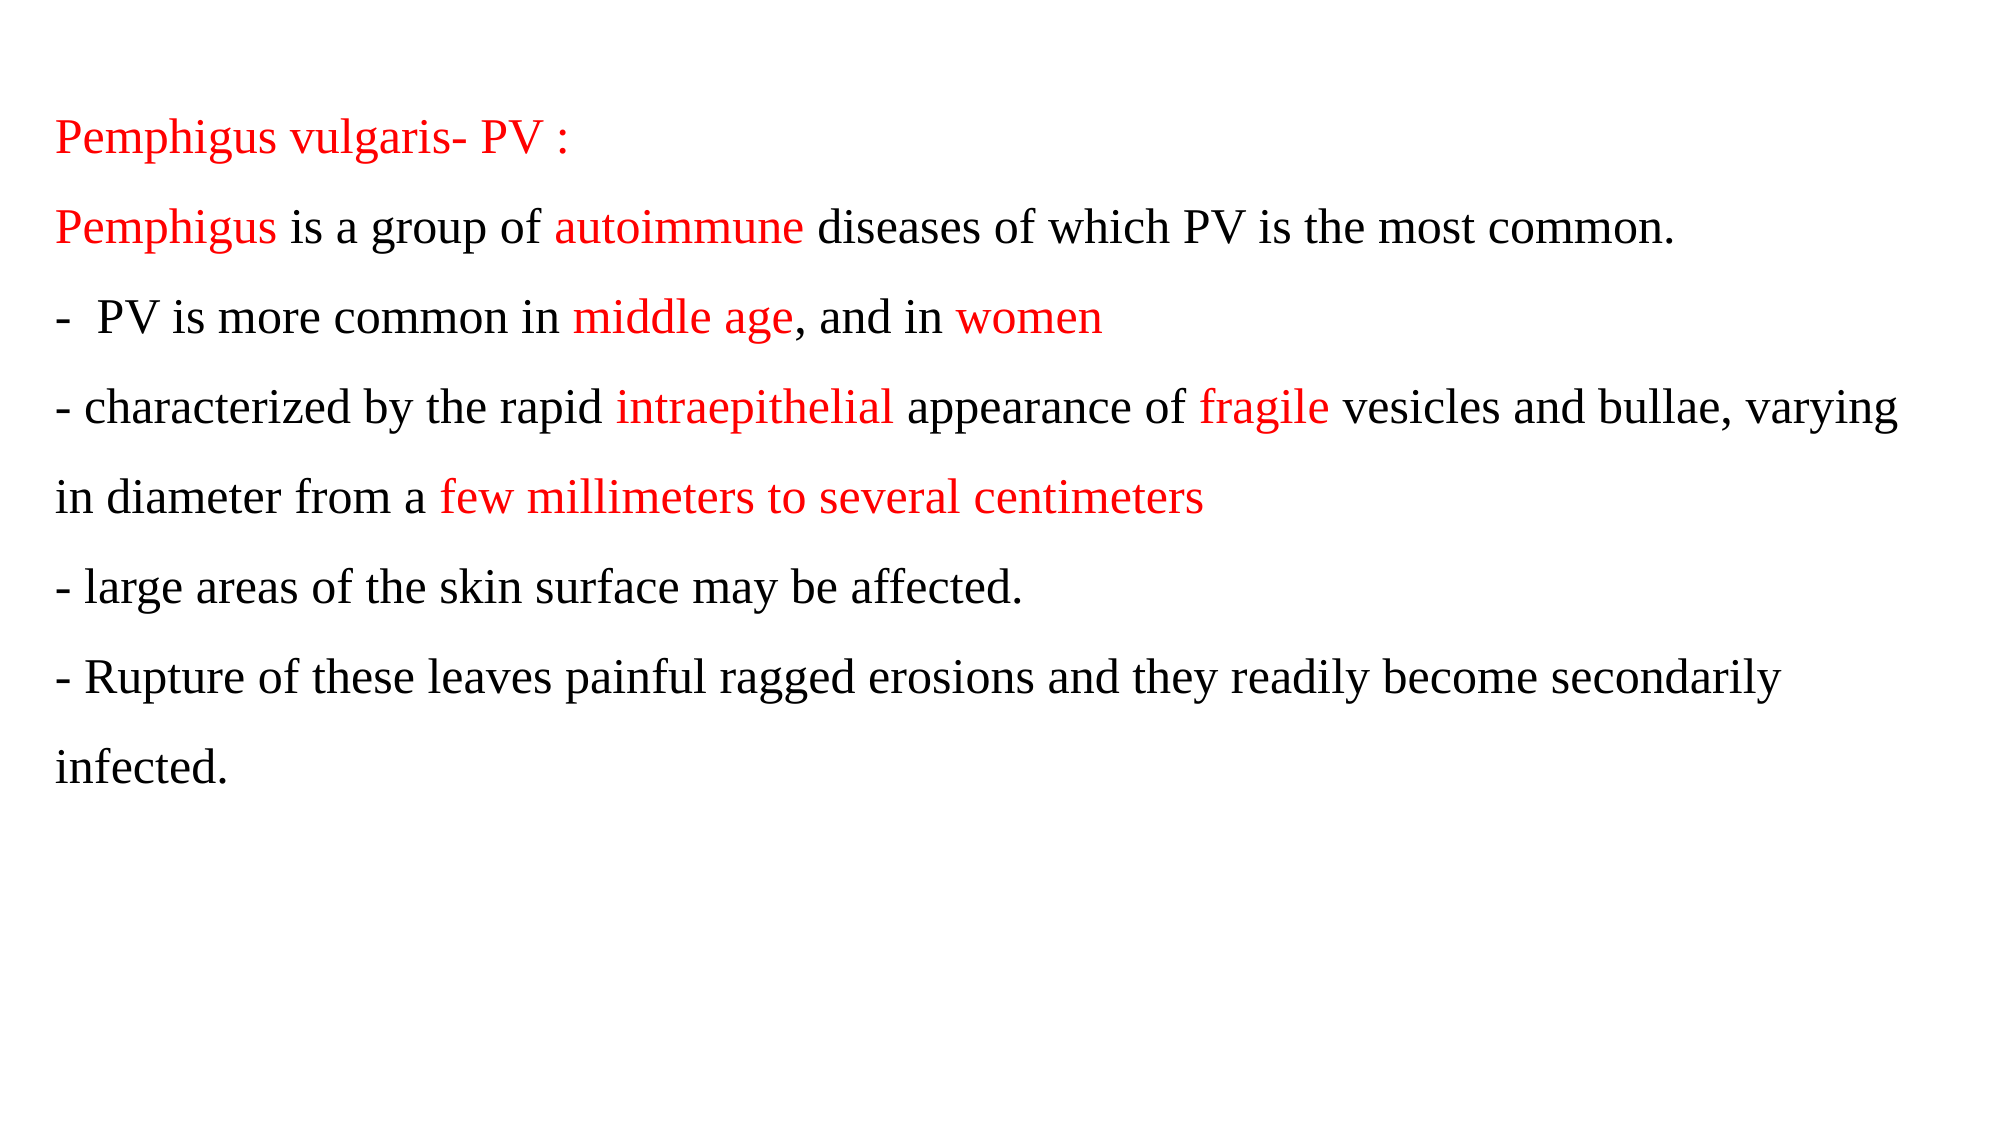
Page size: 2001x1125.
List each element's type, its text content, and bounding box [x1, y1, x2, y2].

text_box Pemphigus vulgaris- PV : Pemphigus is a group of autoimmune diseases of which PV is the most common. - PV is more common in middle age, and in women - characterized by the rapid intraepithelial appearance of fragile vesicles and bullae, varying in diameter from a few millimeters to several centimeters - large areas of the skin surface may be affected. - Rupture of these leaves painful ragged erosions and they readily become secondarily infected. [40, 66, 1955, 892]
